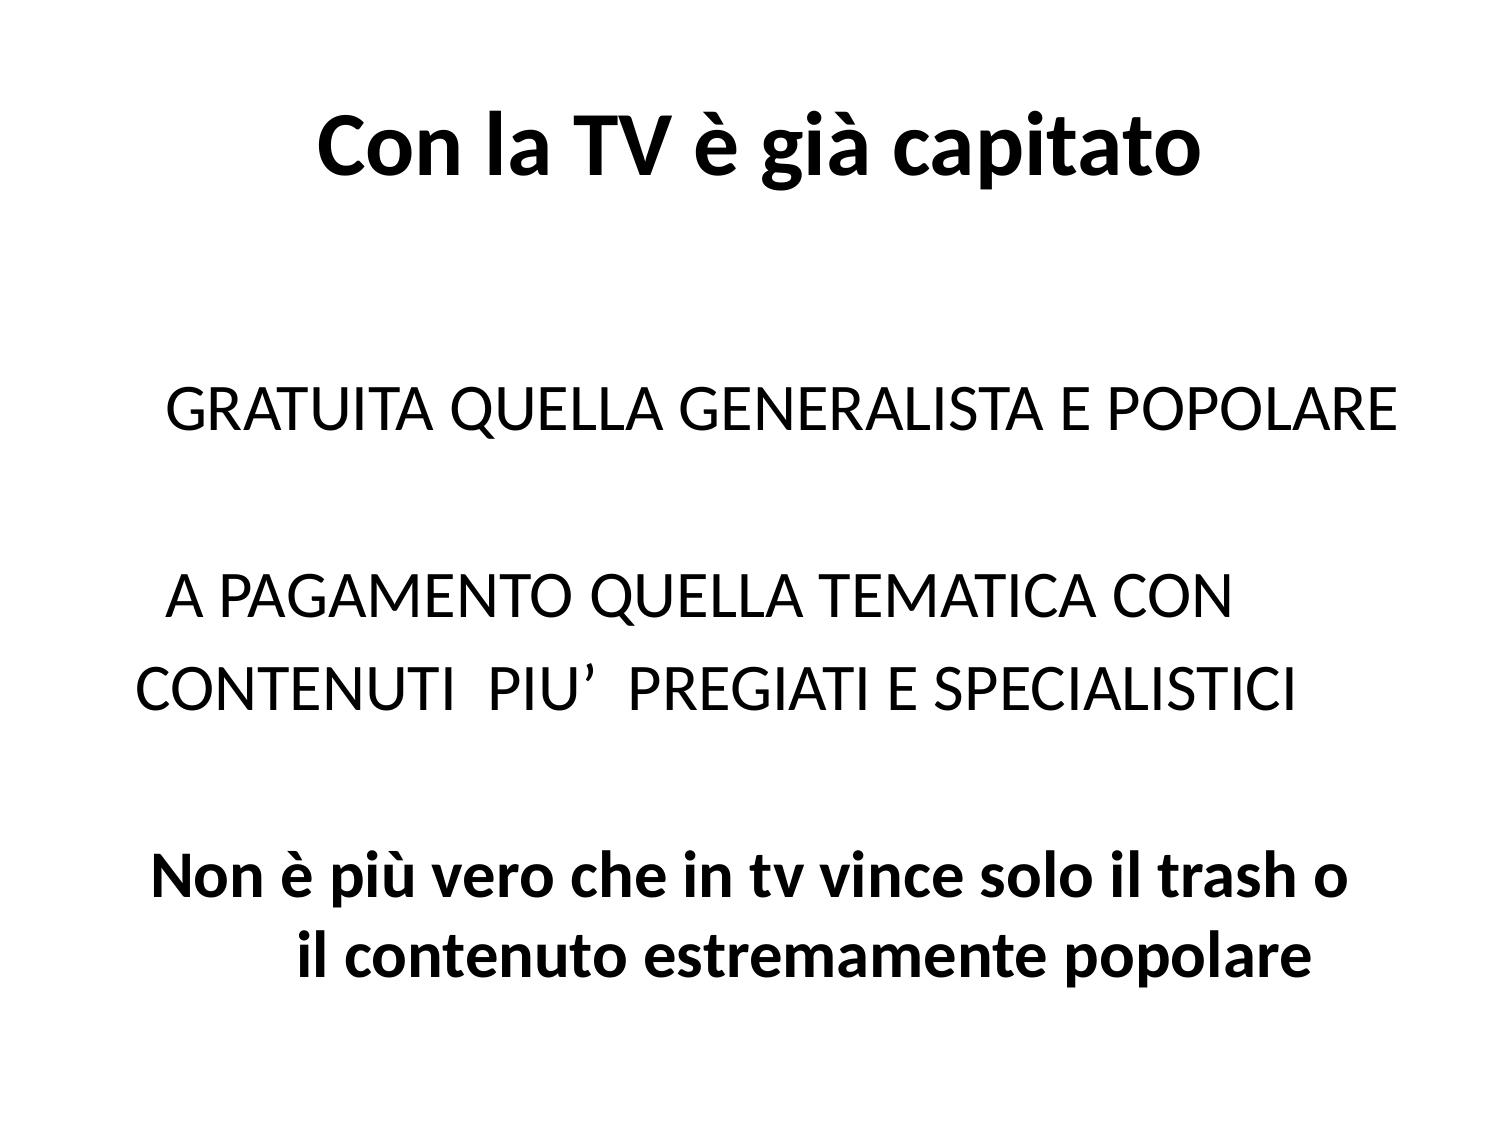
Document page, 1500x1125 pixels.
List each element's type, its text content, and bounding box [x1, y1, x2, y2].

list GRATUITA QUELLA GENERALISTA E POPOLARE A PAGAMENTO QUELLA TEMATICA CON CONTENUTI PIU’ PREGIATI E SPECIALISTICI Non è più vero che in tv vince solo il trash o il contenuto estremamente popolare [75, 262, 1425, 1005]
title Con la TV è già capitato [75, 45, 1425, 233]
